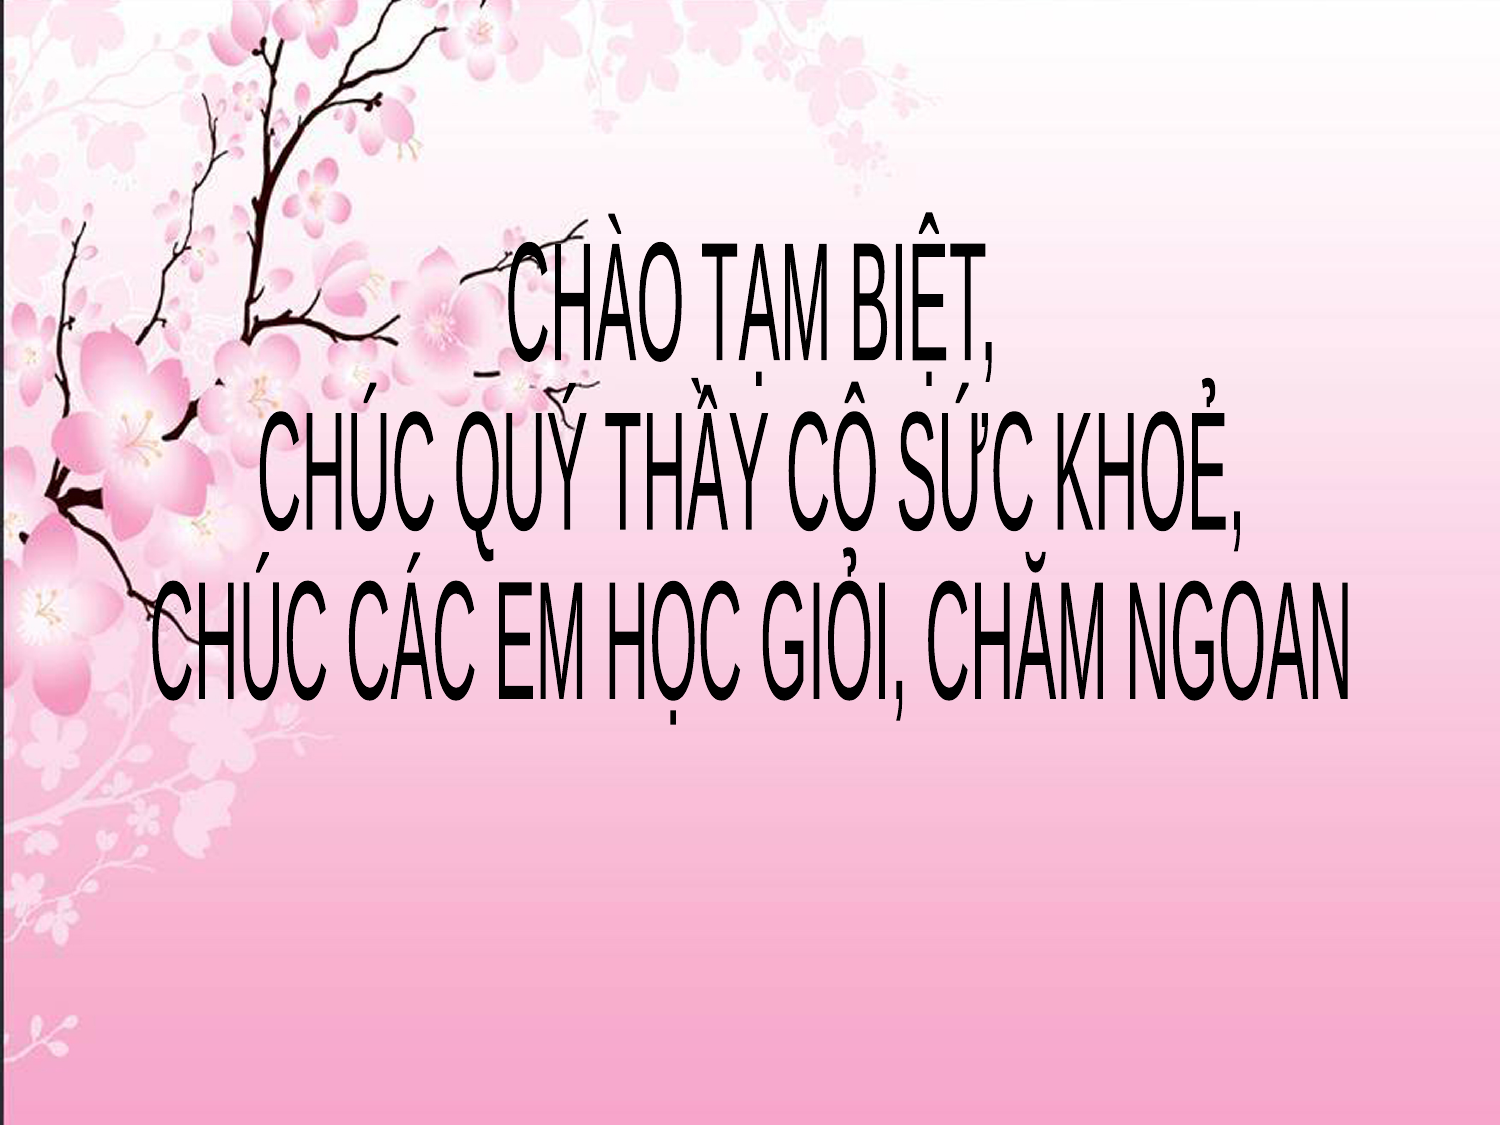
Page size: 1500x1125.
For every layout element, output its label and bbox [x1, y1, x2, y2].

list [0, 0, 1500, 1125]
